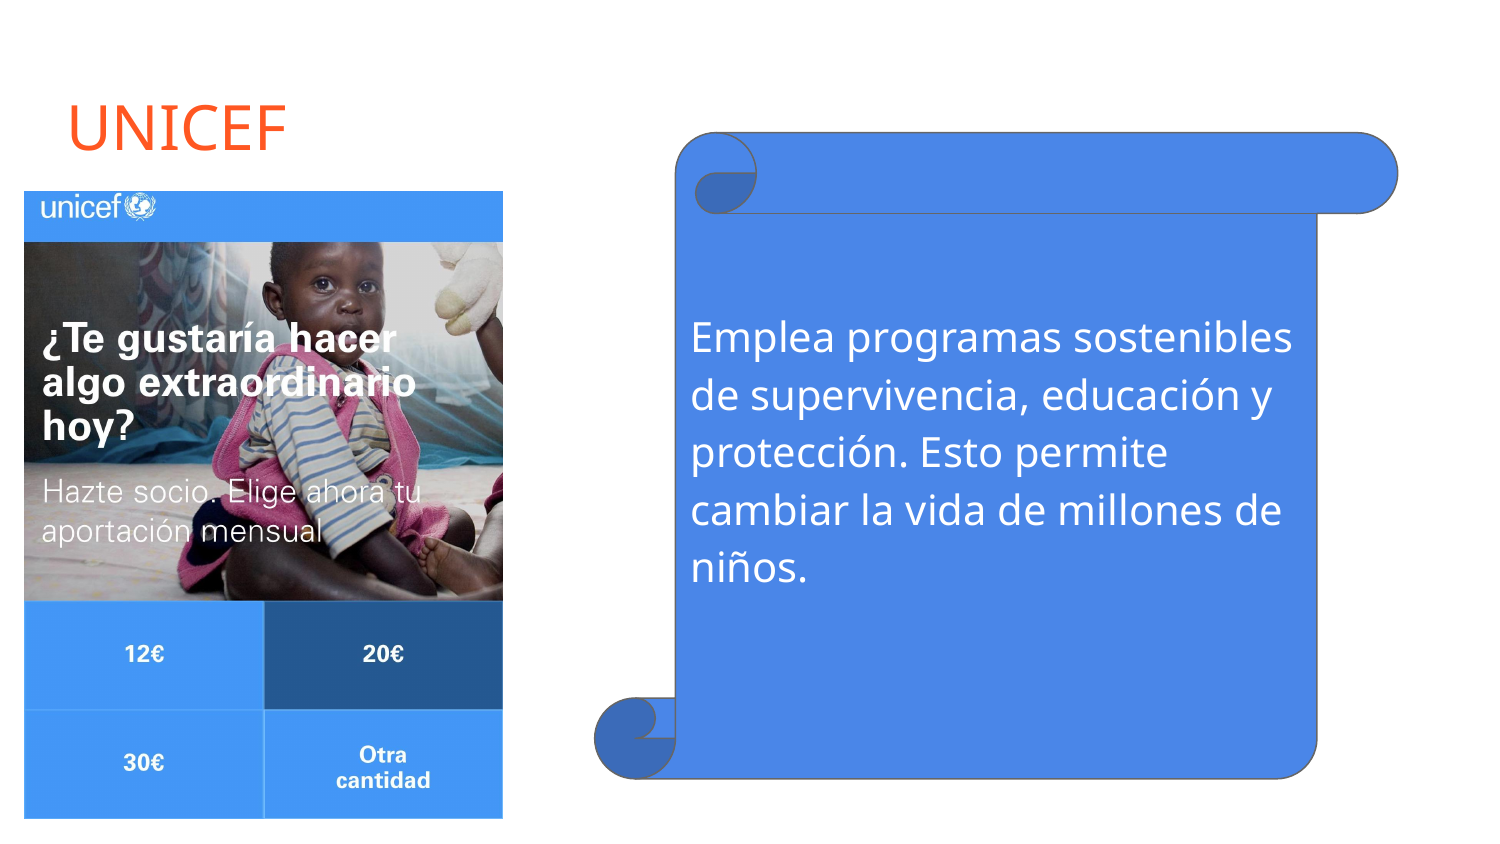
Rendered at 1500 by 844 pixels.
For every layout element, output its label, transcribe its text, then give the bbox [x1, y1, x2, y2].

picture [24, 191, 504, 819]
title UNICEF [51, 72, 1449, 167]
text_box Emplea programas sostenibles de supervivencia, educación y protección. Esto permite cambiar la vida de millones de niños. [594, 132, 1398, 779]
